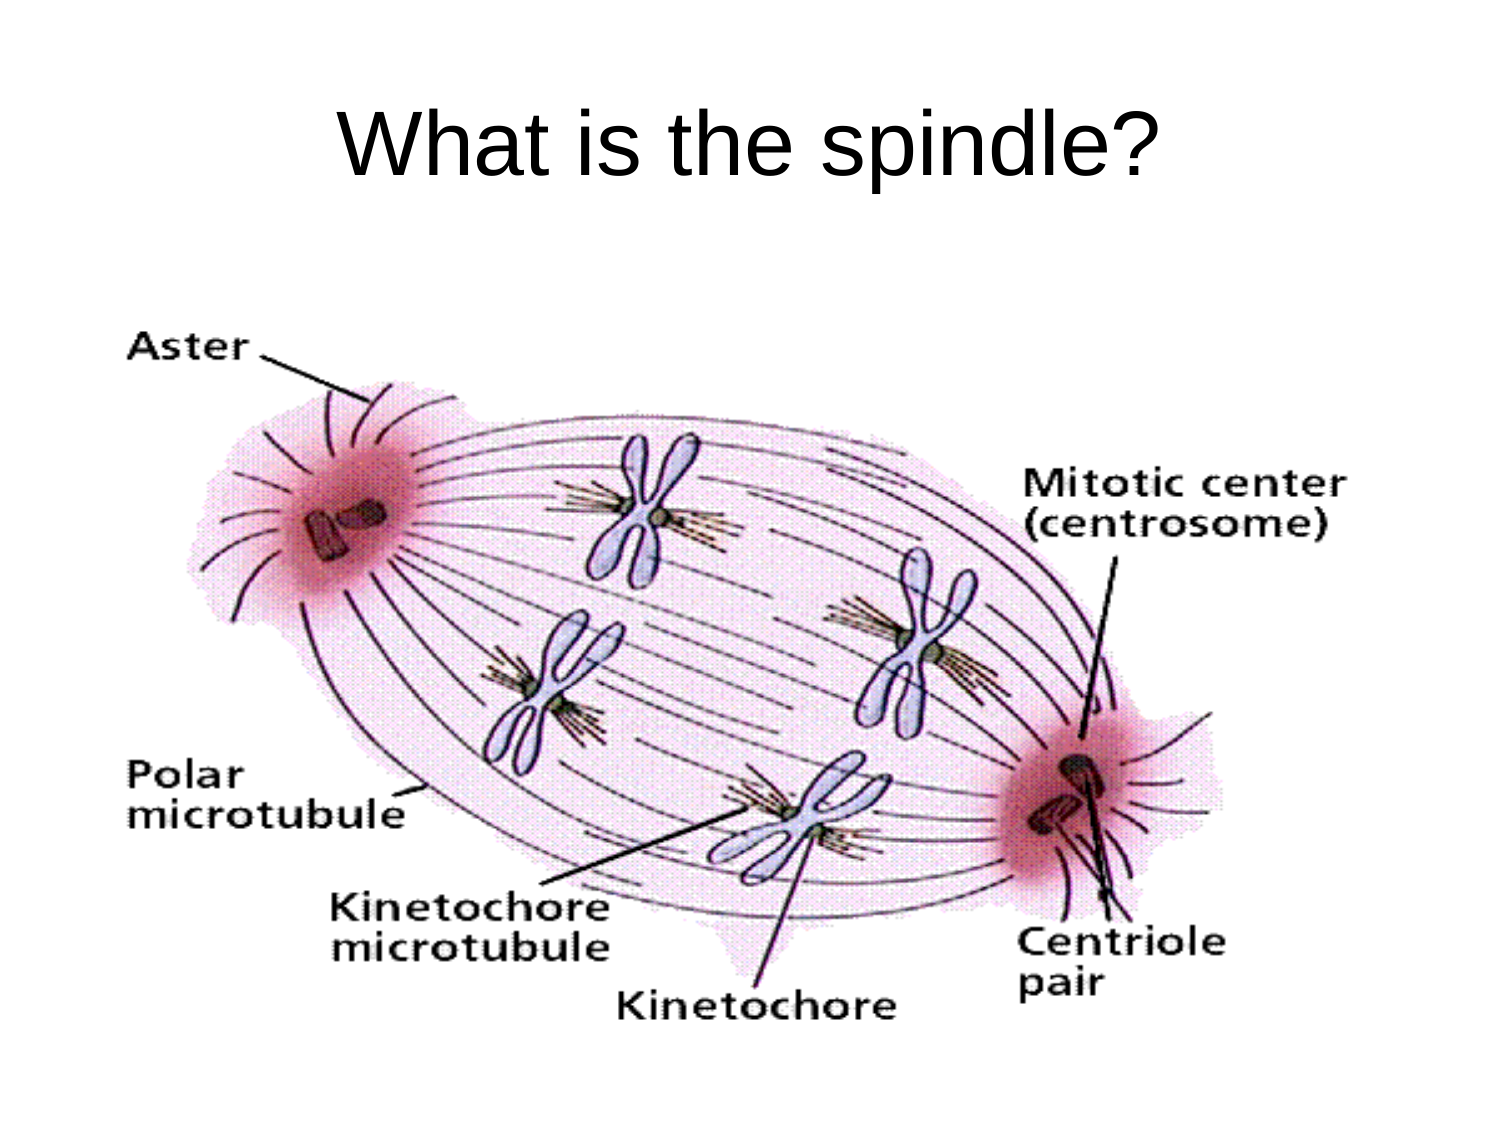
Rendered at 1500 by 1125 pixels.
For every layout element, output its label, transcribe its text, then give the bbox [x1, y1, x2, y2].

title What is the spindle? [75, 45, 1425, 233]
picture [123, 326, 1353, 1024]
